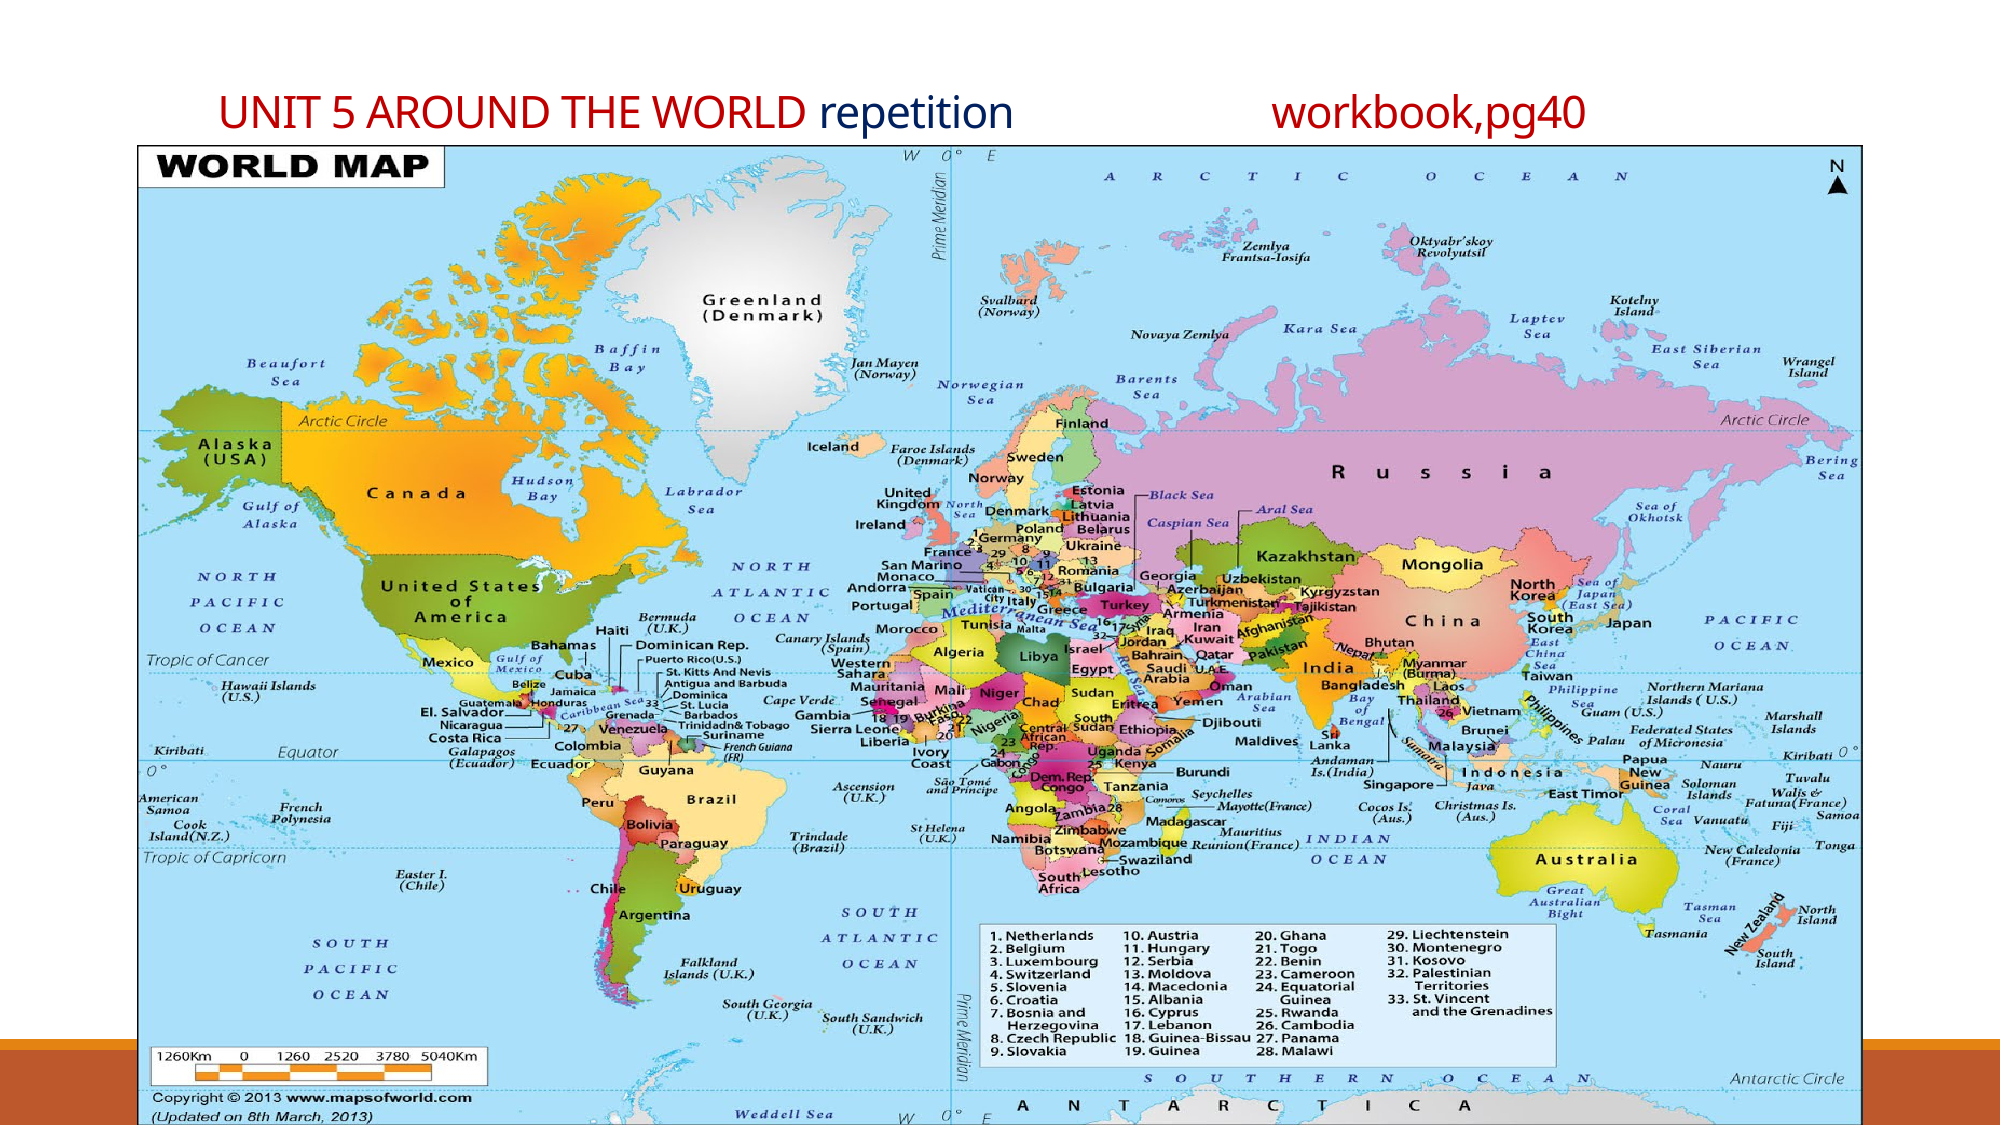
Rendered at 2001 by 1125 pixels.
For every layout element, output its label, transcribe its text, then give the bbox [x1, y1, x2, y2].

title UNIT 5 AROUND THE WORLD repetition workbook,pg40 [137, 59, 1863, 145]
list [136, 145, 1863, 1125]
